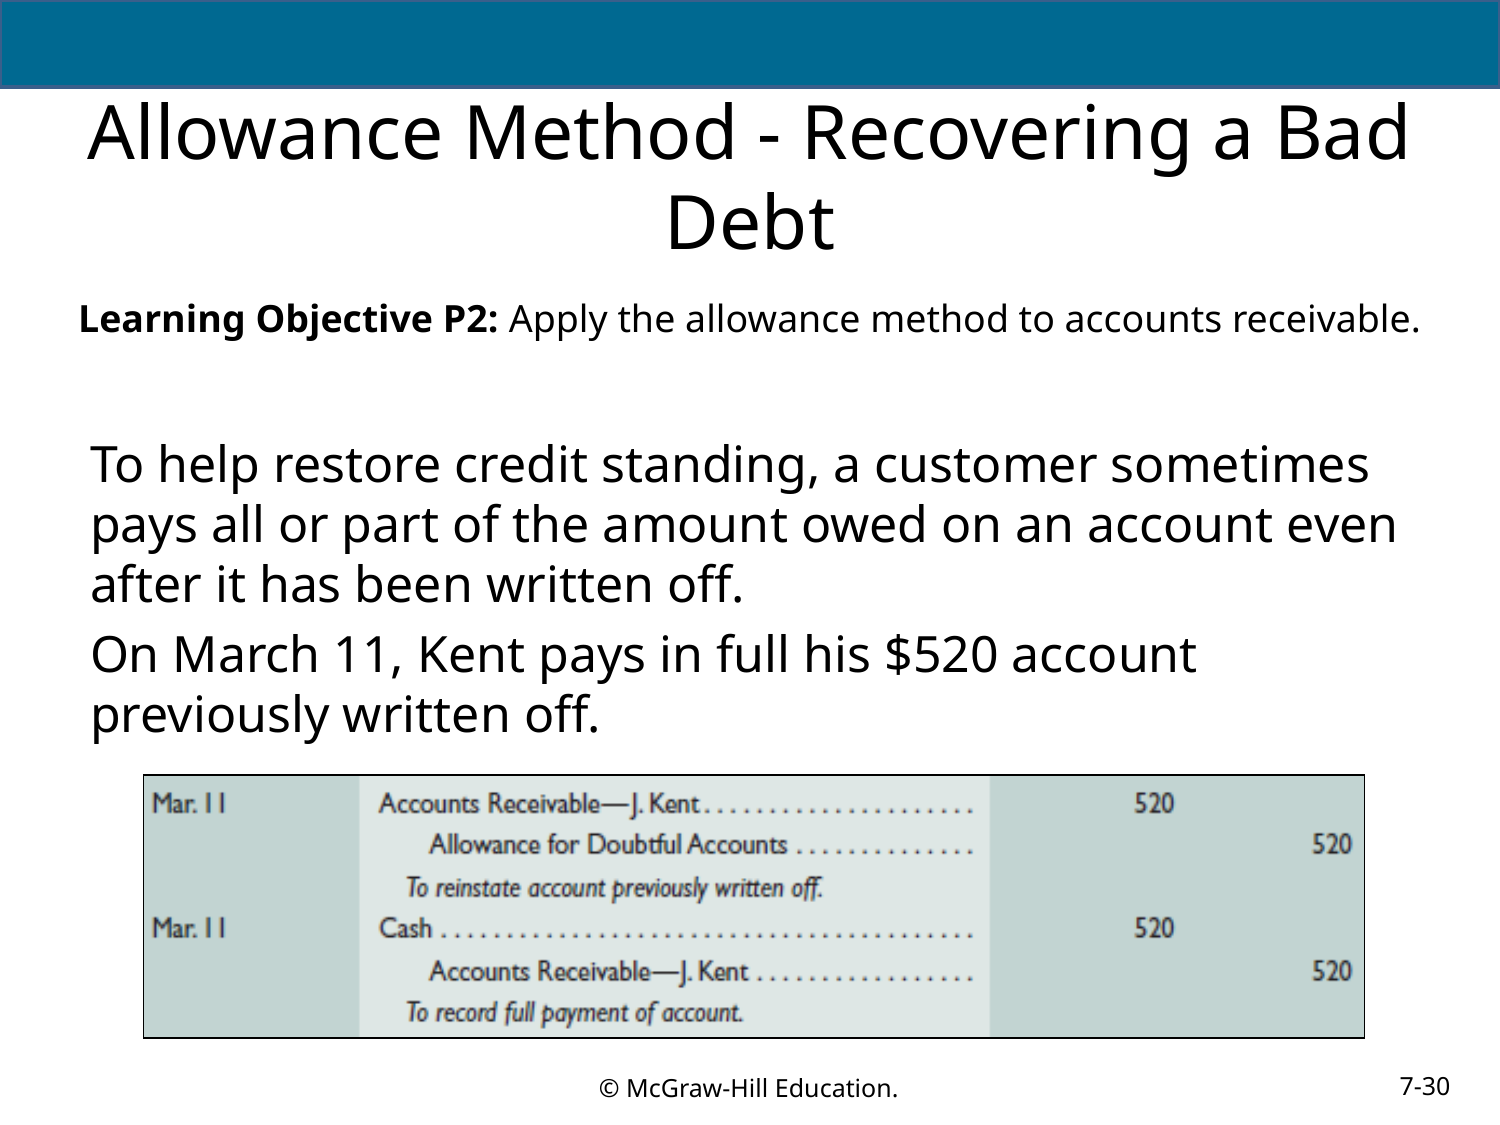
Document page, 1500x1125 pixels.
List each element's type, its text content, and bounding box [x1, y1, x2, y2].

list To help restore credit standing, a customer sometimes pays all or part of the amount owed on an account even after it has been written off. On March 11, Kent pays in full his $520 account previously written off. [75, 425, 1425, 763]
picture [143, 775, 1365, 1038]
title Allowance Method - Recovering a Bad Debt [0, 87, 1500, 263]
list Learning Objective P2: Apply the allowance method to accounts receivable. [62, 287, 1438, 375]
